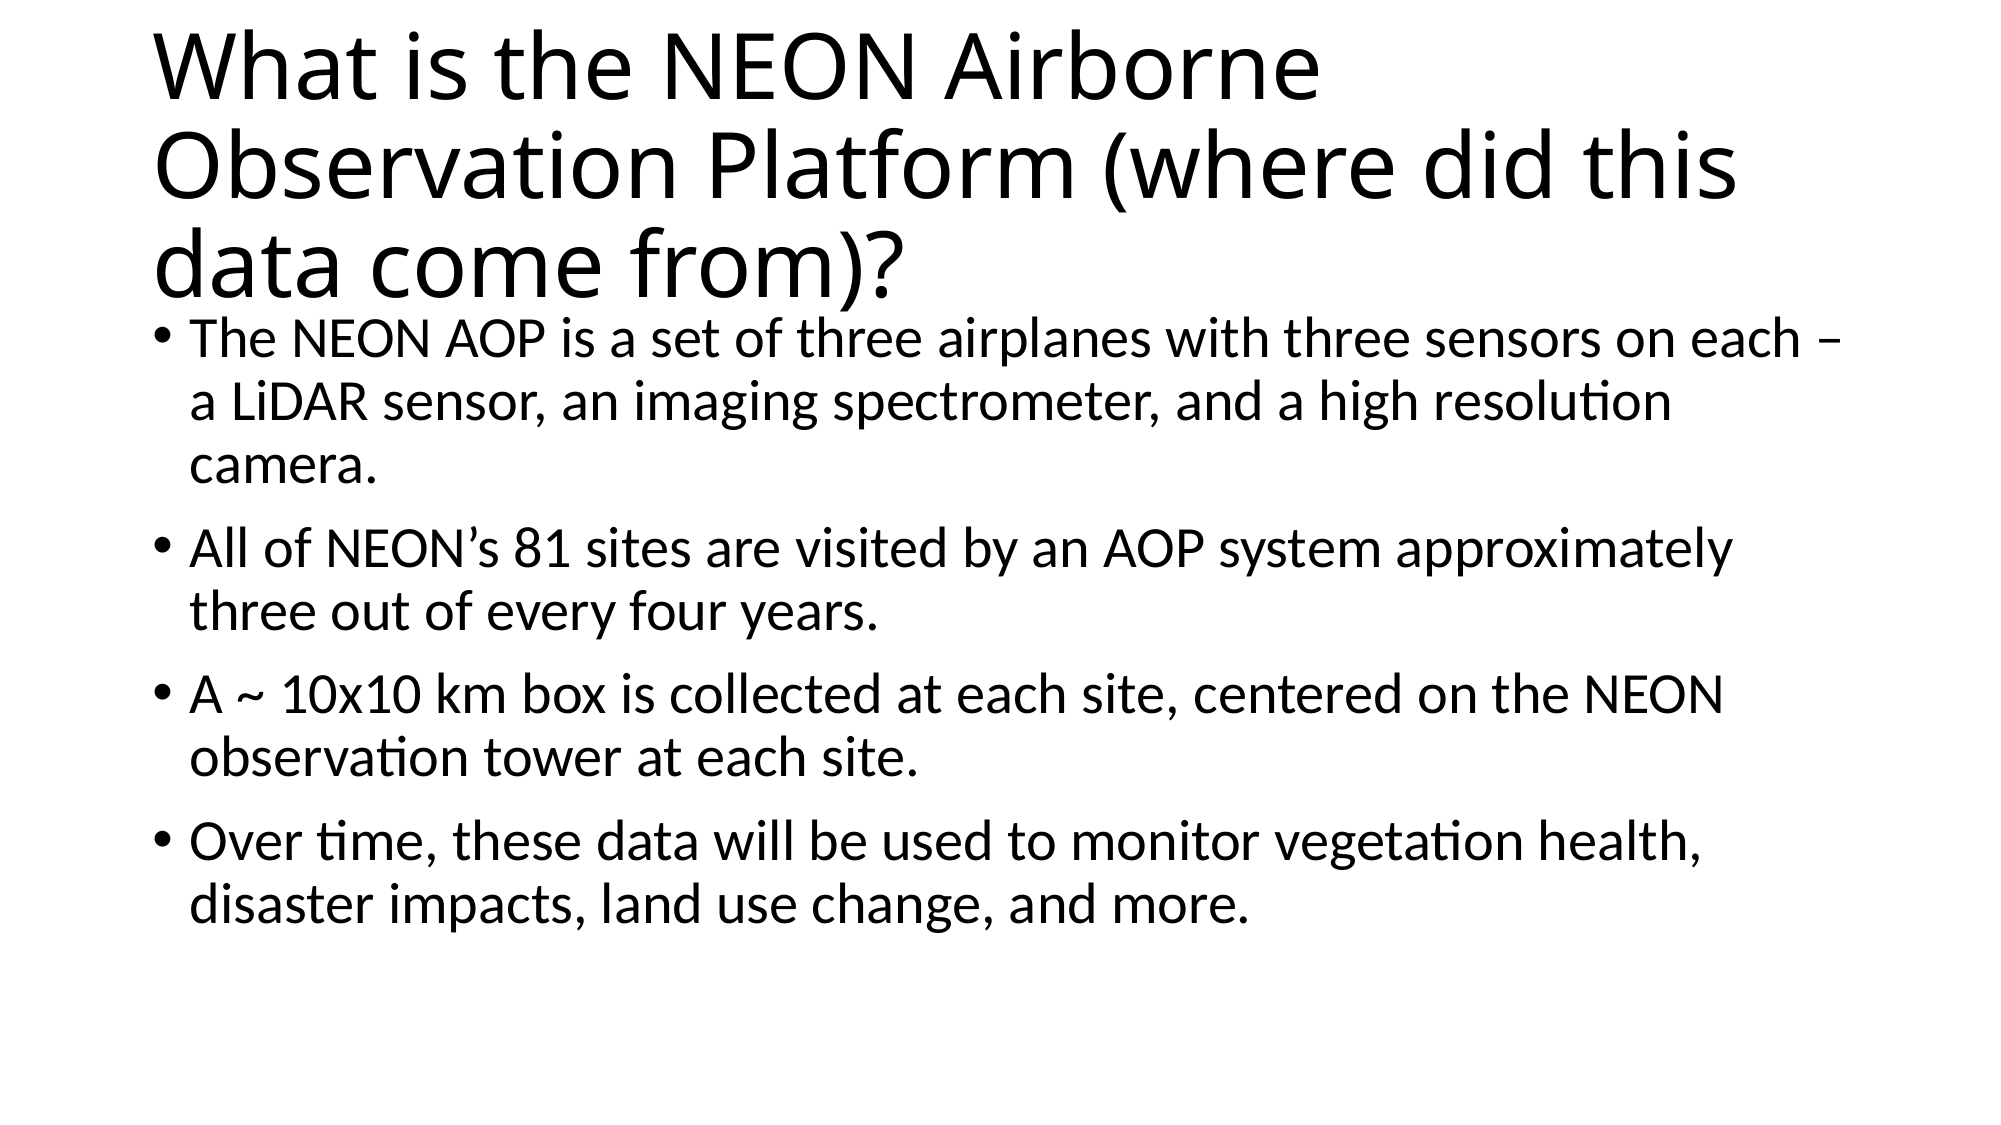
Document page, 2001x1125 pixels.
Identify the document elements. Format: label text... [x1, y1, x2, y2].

title What is the NEON Airborne Observation Platform (where did this data come from)? [137, 59, 1863, 278]
list The NEON AOP is a set of three airplanes with three sensors on each – a LiDAR sensor, an imaging spectrometer, and a high resolution camera. All of NEON’s 81 sites are visited by an AOP system approximately three out of every four years. A ~ 10x10 km box is collected at each site, centered on the NEON observation tower at each site. Over time, these data will be used to monitor vegetation health, disaster impacts, land use change, and more. [137, 299, 1863, 1014]
